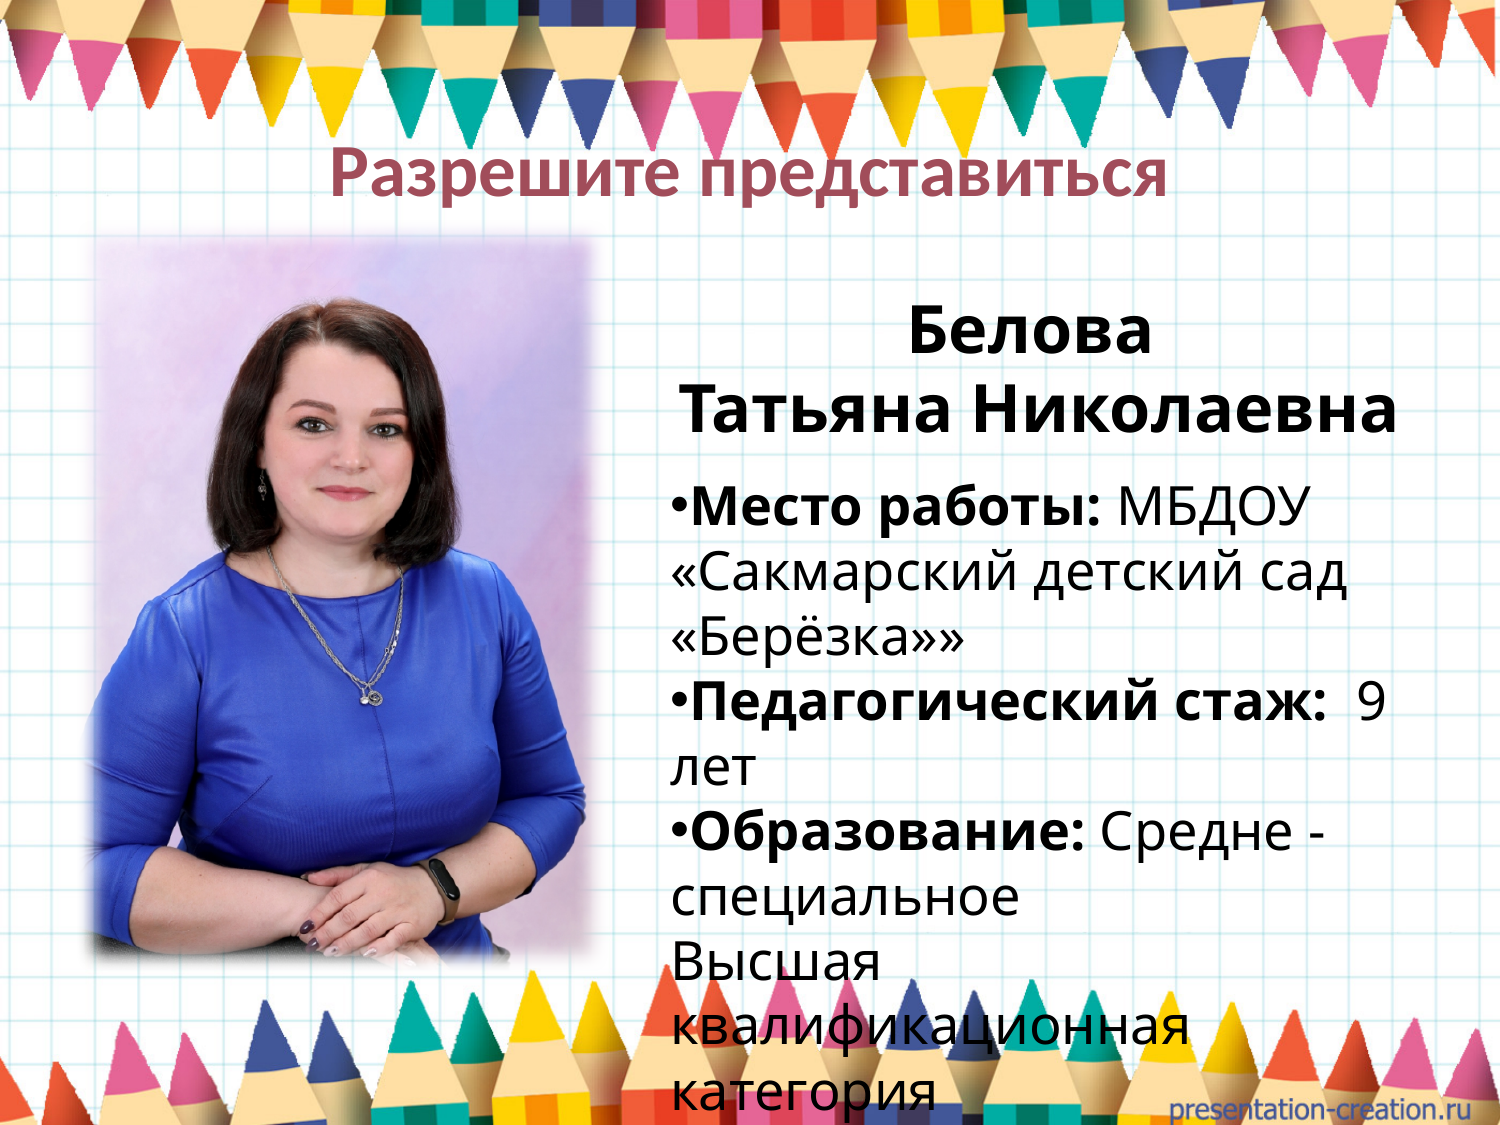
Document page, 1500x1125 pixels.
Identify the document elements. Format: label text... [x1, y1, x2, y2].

picture [0, 219, 1500, 1125]
picture [0, 0, 1500, 113]
text_box Белова Татьяна Николаевна Место работы: МБДОУ «Сакмарский детский сад «Берёзка»» Педагогический стаж: 9 лет Образование: Средне - специальное Высшая квалификационная категория [655, 278, 1424, 1125]
text_box Разрешите представиться [0, 113, 1500, 219]
